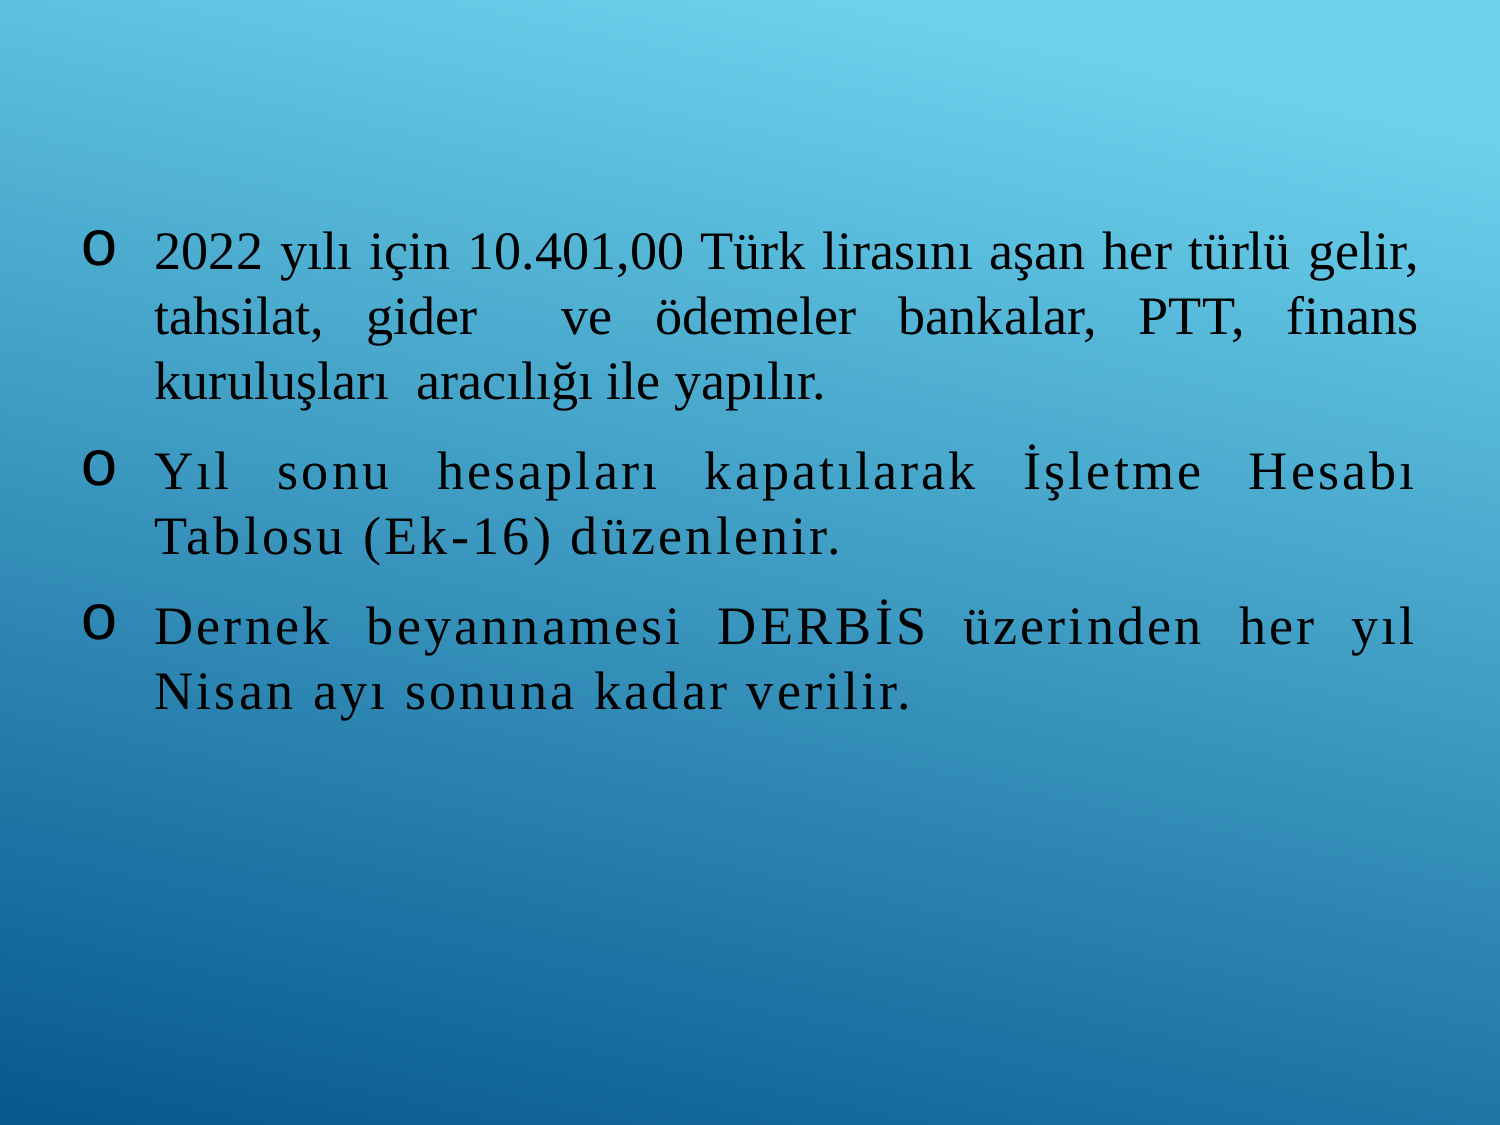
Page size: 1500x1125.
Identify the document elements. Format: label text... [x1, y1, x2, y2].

text_box [123, 172, 1399, 362]
text_box 2022 yılı için 10.401,00 Türk lirasını aşan her türlü gelir, tahsilat, gider ve ödemeler bankalar, PTT, finans kuruluşları aracılığı ile yapılır. Yıl sonu hesapları kapatılarak İşletme Hesabı Tablosu (Ek-16) düzenlenir. Dernek beyannamesi DERBİS üzerinden her yıl Nisan ayı sonuna kadar verilir. [64, 208, 1436, 1125]
